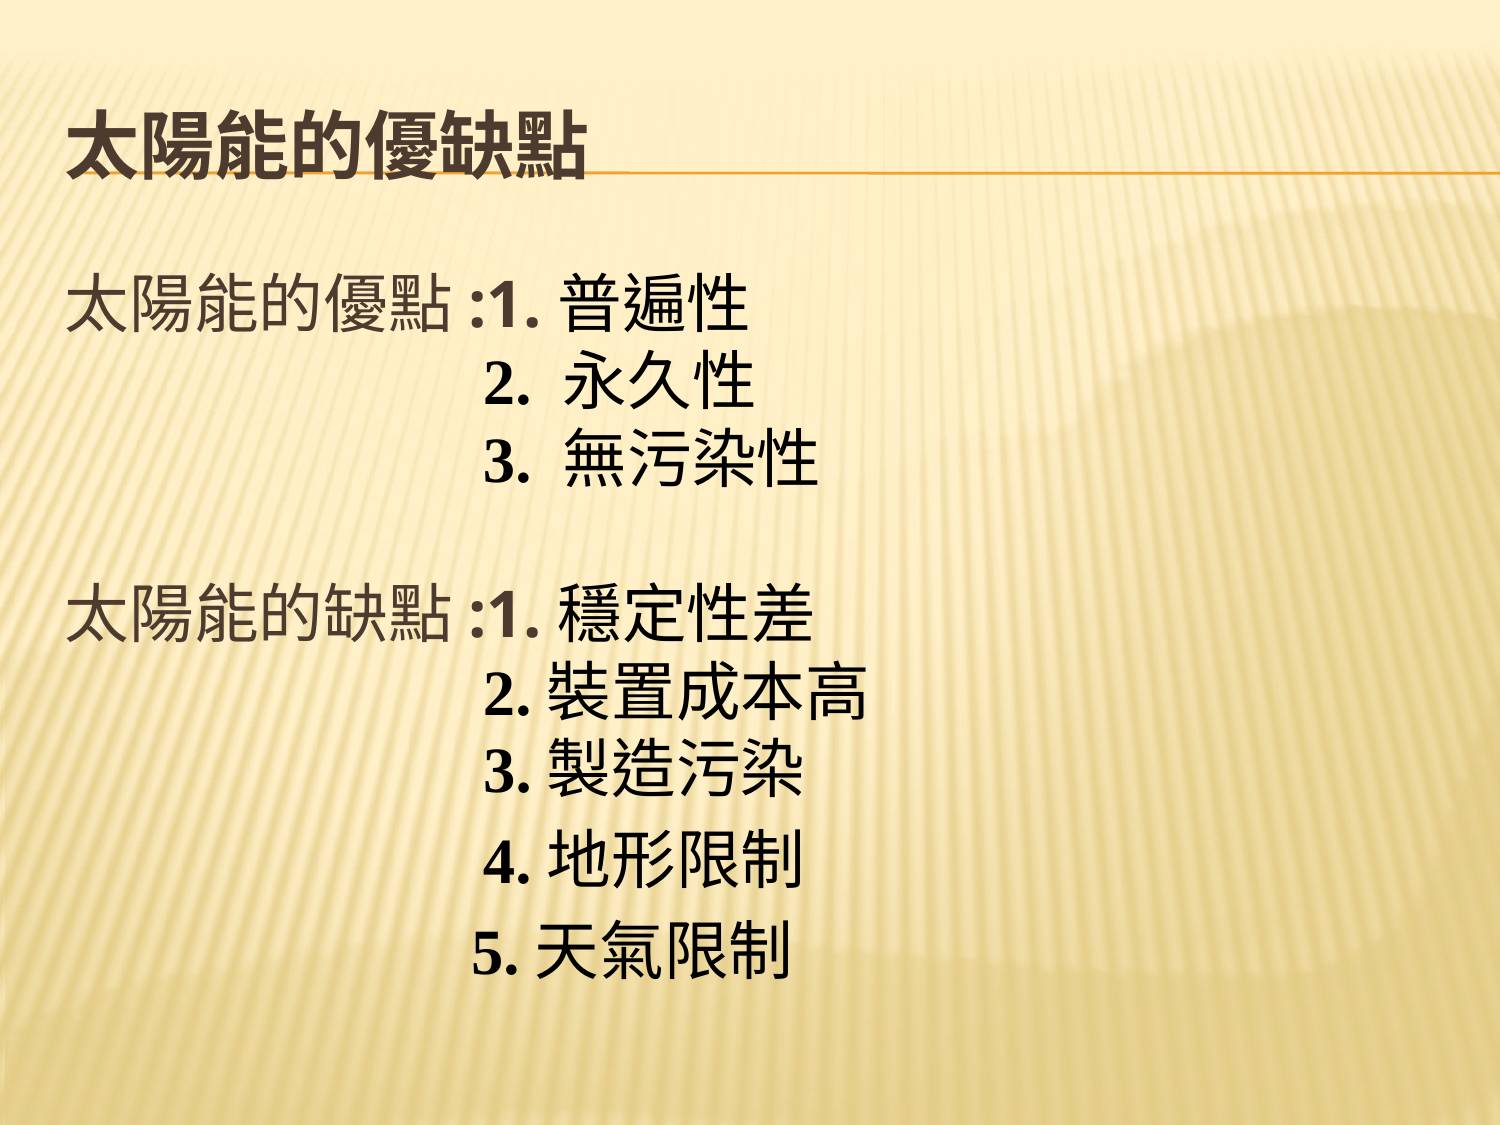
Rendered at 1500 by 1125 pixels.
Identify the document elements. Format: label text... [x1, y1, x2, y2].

title 太陽能的優缺點 [50, 75, 1475, 213]
list 太陽能的優點:1.普遍性 2. 永久性 3. 無污染性 太陽能的缺點:1.穩定性差 2.裝置成本高 3.製造污染 4.地形限制 5.天氣限制 [50, 254, 1475, 998]
